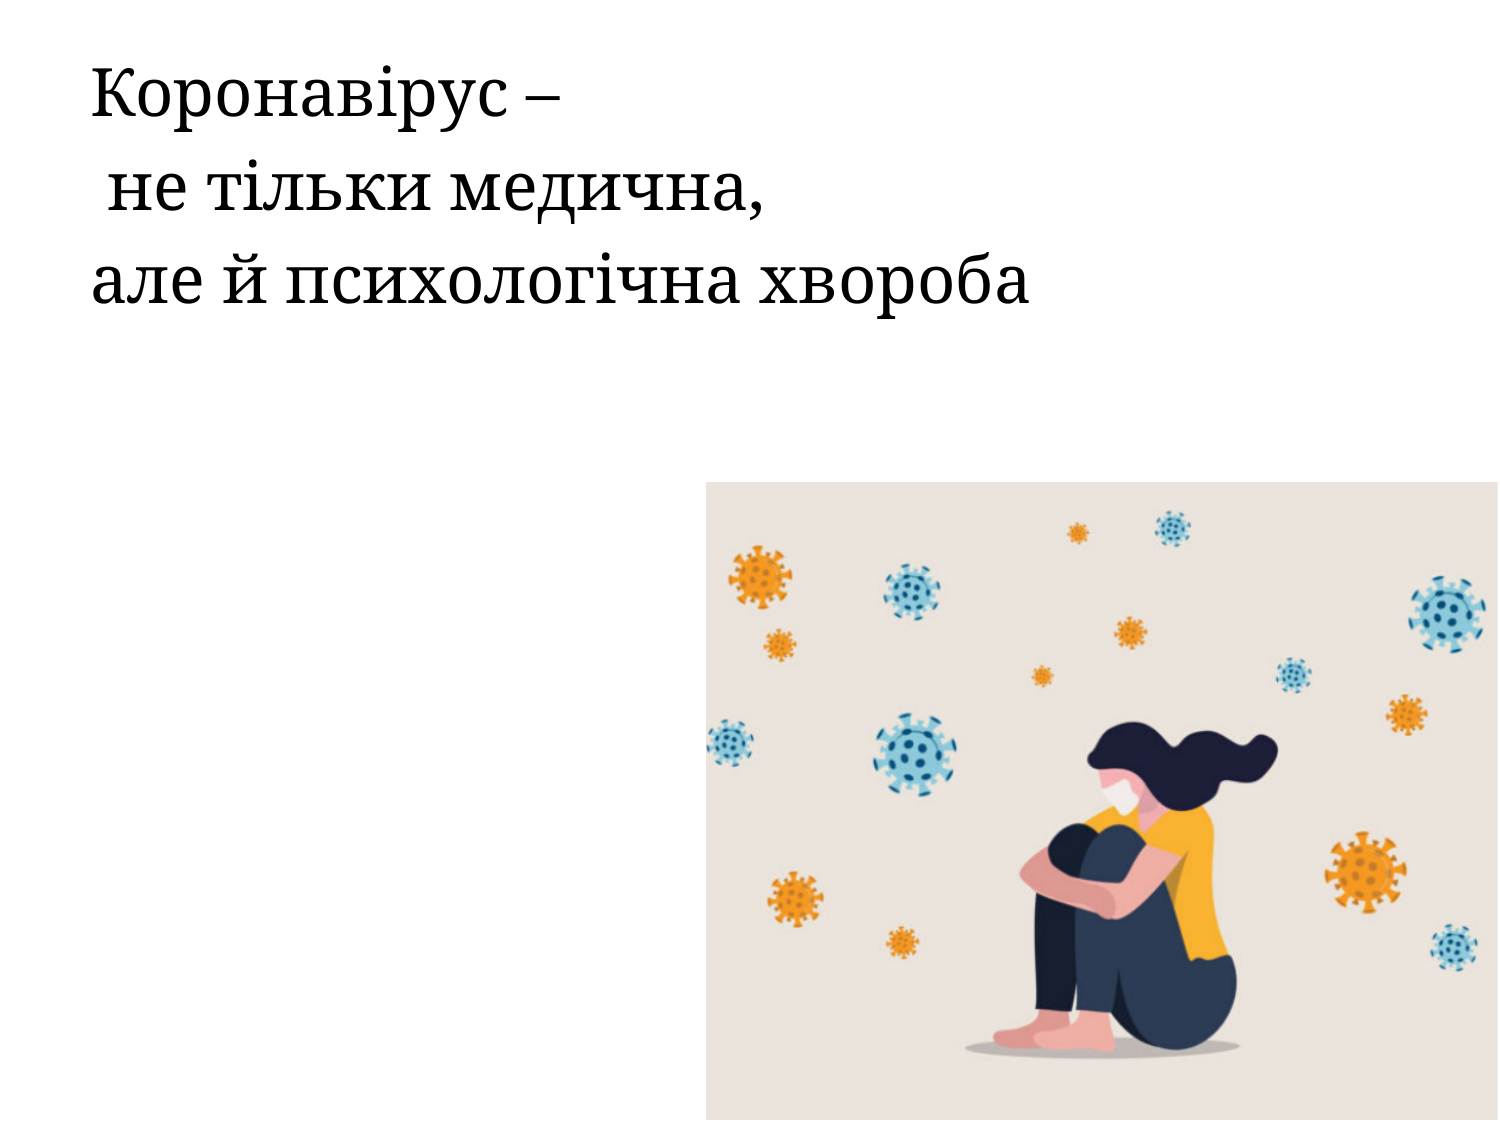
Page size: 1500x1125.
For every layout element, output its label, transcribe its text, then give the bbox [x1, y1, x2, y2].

picture [705, 481, 1498, 1121]
list Коронавірус – не тільки медична, але й психологічна хвороба [75, 42, 1425, 1005]
